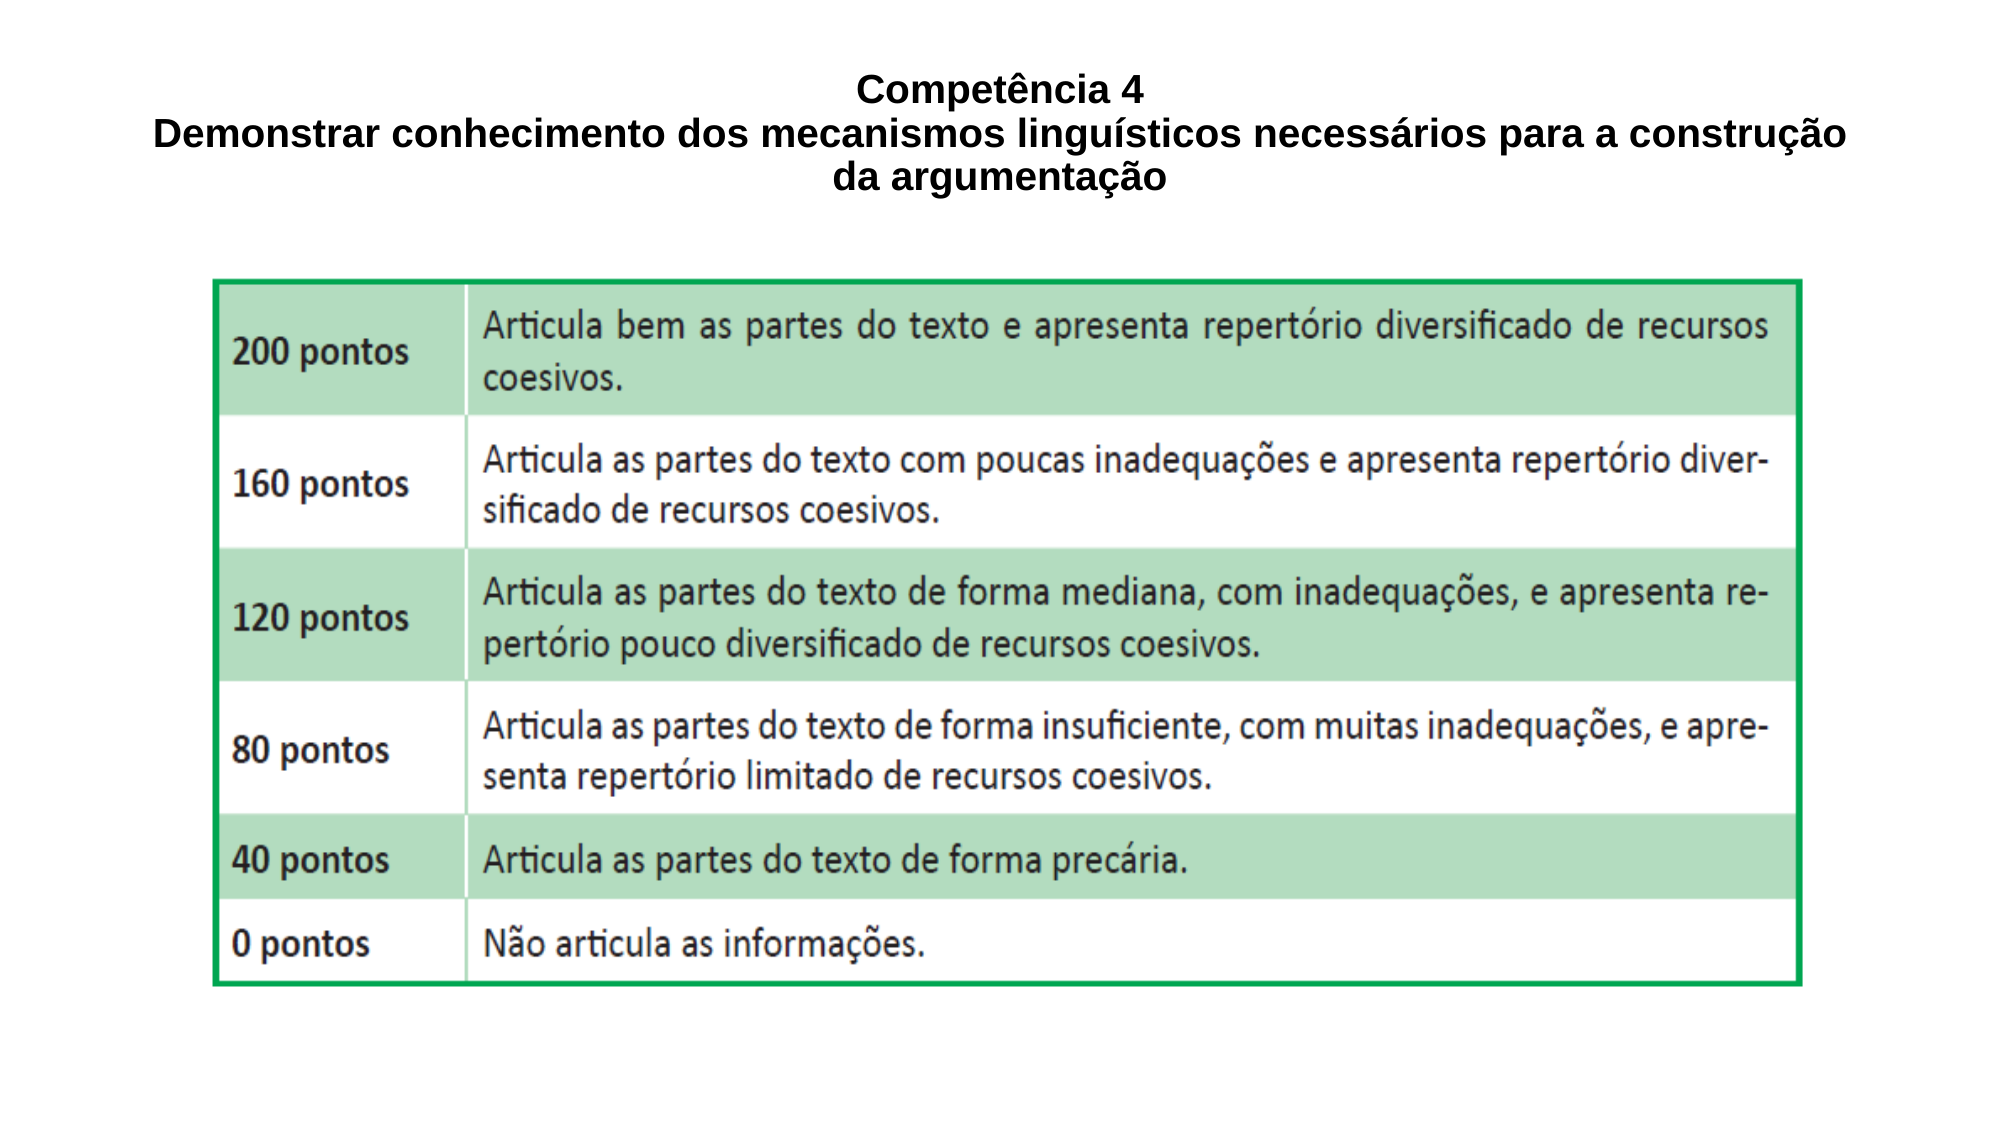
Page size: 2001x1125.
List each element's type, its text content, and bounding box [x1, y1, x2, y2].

title Competência 4 Demonstrar conhecimento dos mecanismos linguísticos necessários para a construção da argumentação [137, 59, 1863, 278]
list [208, 273, 1811, 989]
